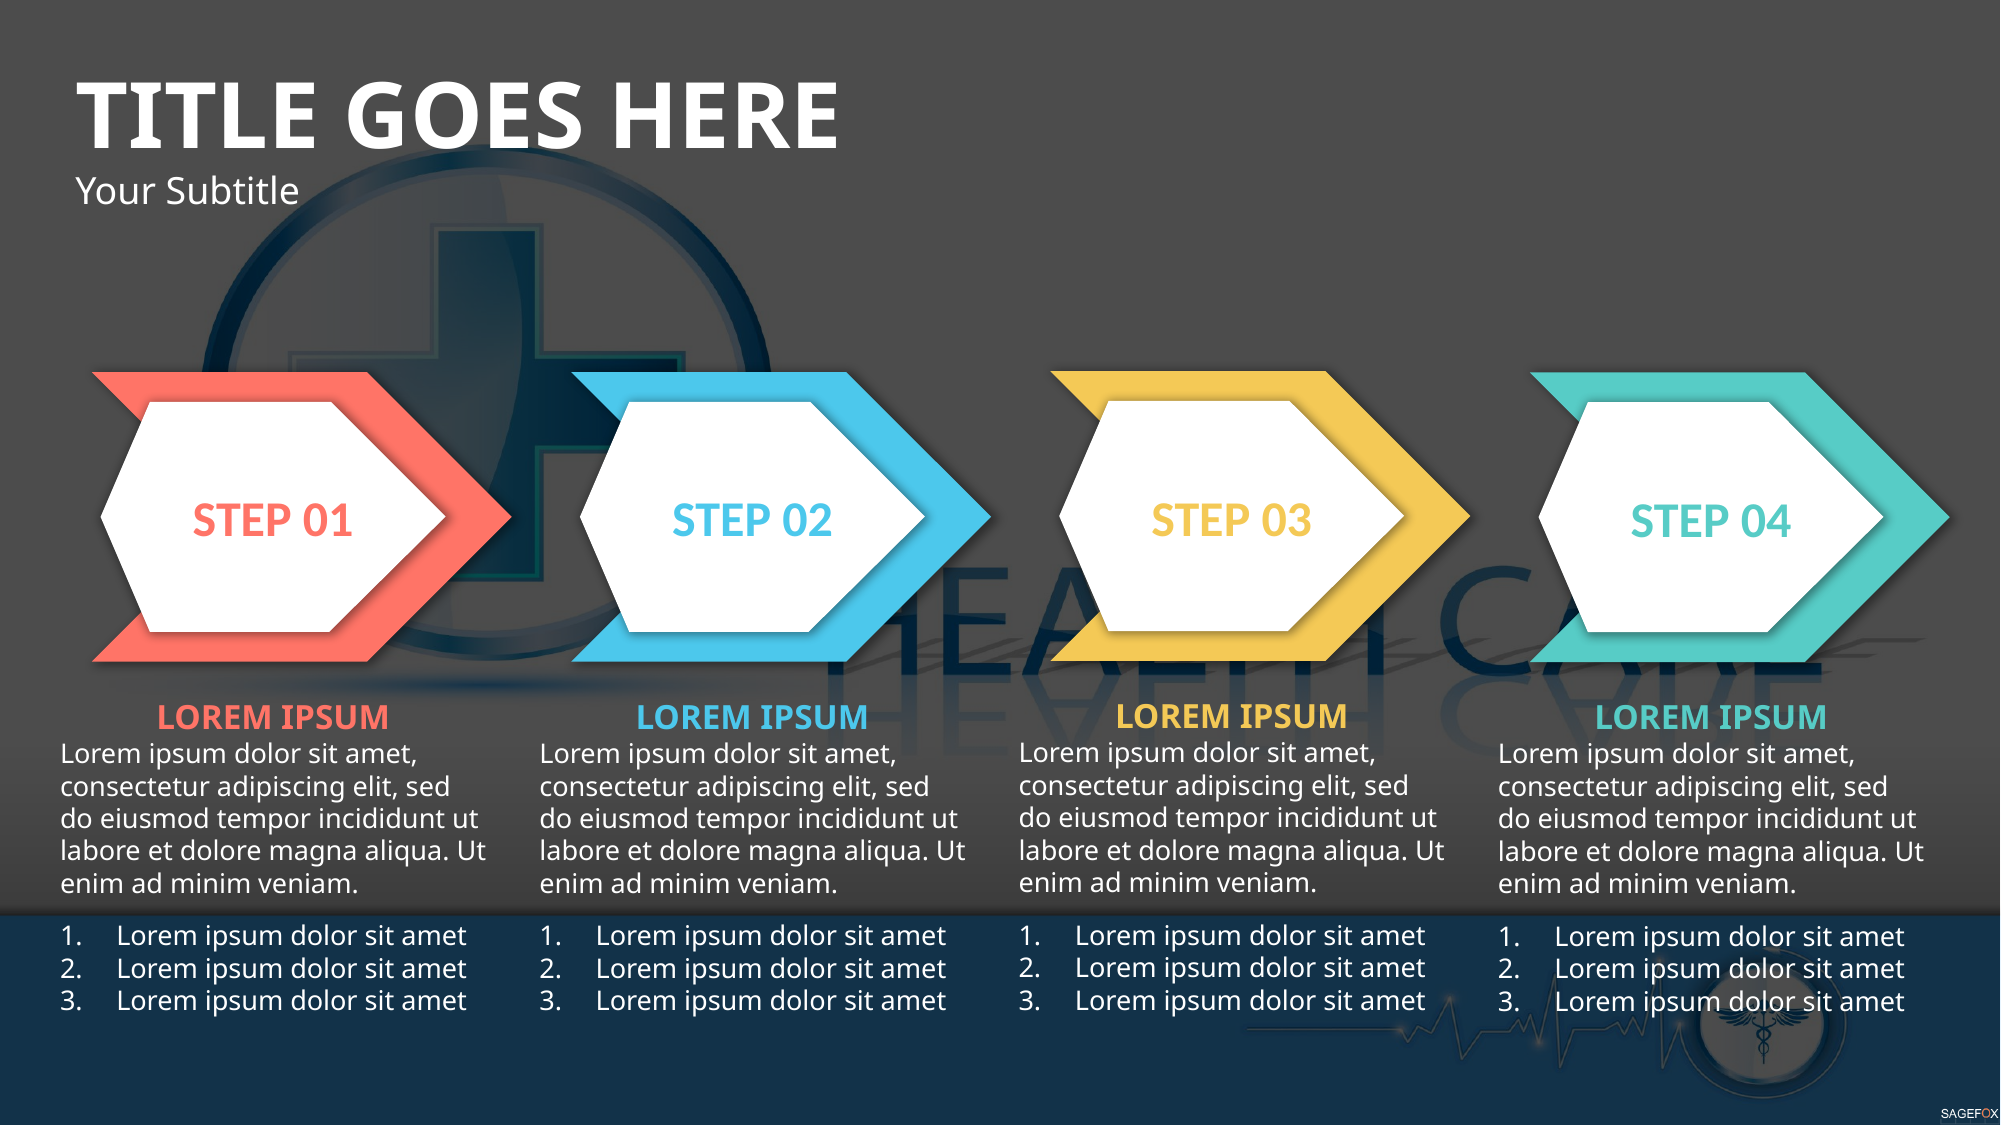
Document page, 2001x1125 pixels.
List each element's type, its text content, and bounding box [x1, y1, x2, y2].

text_box STEP 02 [578, 400, 927, 633]
text_box [1047, 370, 1472, 662]
text_box STEP 01 [99, 400, 448, 633]
text_box STEP 04 [1537, 401, 1886, 634]
picture [0, 0, 2001, 1125]
text_box [1527, 371, 1952, 664]
text_box LOREM IPSUM Lorem ipsum dolor sit amet, consectetur adipiscing elit, sed do eiusmod tempor incididunt ut labore et dolore magna aliqua. Ut enim ad minim veniam. Lorem ipsum dolor sit amet Lorem ipsum dolor sit amet Lorem ipsum dolor sit amet [529, 691, 976, 1022]
text_box STEP 03 [1058, 399, 1406, 633]
text_box TITLE GOES HERE Your Subtitle [60, 49, 1036, 220]
text_box [89, 371, 514, 663]
text_box [568, 371, 993, 663]
text_box LOREM IPSUM Lorem ipsum dolor sit amet, consectetur adipiscing elit, sed do eiusmod tempor incididunt ut labore et dolore magna aliqua. Ut enim ad minim veniam. Lorem ipsum dolor sit amet Lorem ipsum dolor sit amet Lorem ipsum dolor sit amet [1488, 691, 1935, 1022]
text_box LOREM IPSUM Lorem ipsum dolor sit amet, consectetur adipiscing elit, sed do eiusmod tempor incididunt ut labore et dolore magna aliqua. Ut enim ad minim veniam. Lorem ipsum dolor sit amet Lorem ipsum dolor sit amet Lorem ipsum dolor sit amet [50, 691, 497, 1022]
text_box LOREM IPSUM Lorem ipsum dolor sit amet, consectetur adipiscing elit, sed do eiusmod tempor incididunt ut labore et dolore magna aliqua. Ut enim ad minim veniam. Lorem ipsum dolor sit amet Lorem ipsum dolor sit amet Lorem ipsum dolor sit amet [1008, 690, 1456, 1021]
